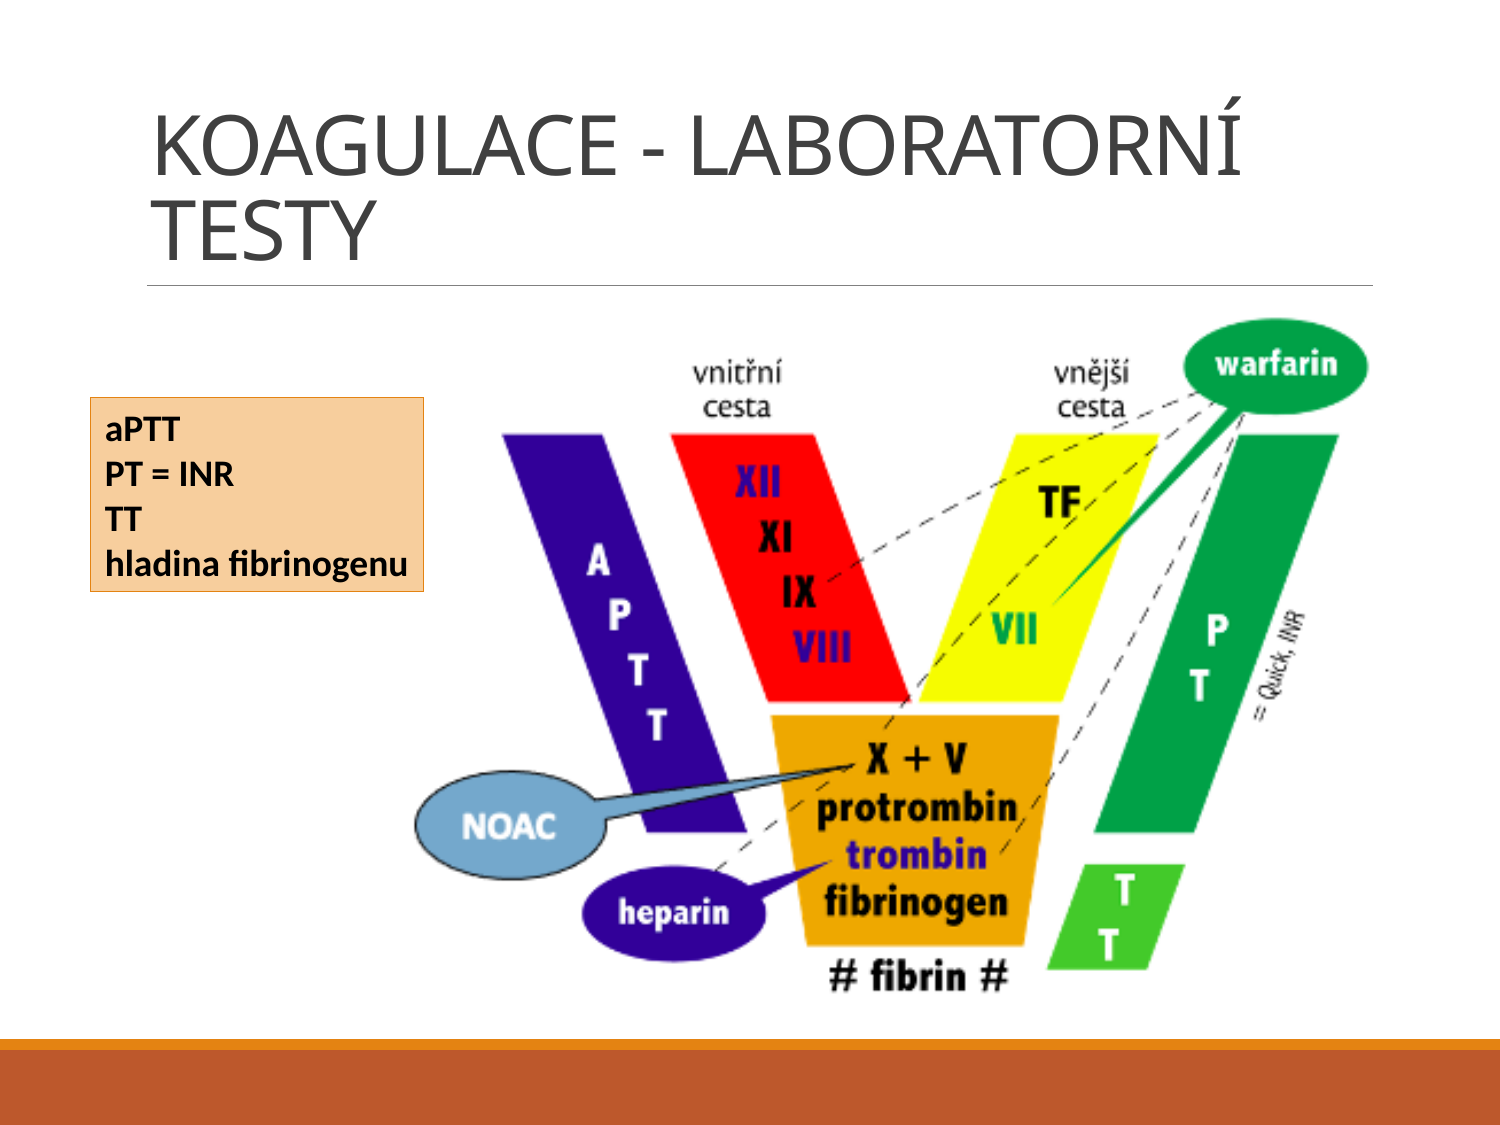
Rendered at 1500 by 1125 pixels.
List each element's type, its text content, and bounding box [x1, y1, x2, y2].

text_box aPTT PT = INR TT hladina fibrinogenu [90, 397, 380, 592]
title KOAGULACE - LABORATORNÍ TESTY [135, 47, 1373, 285]
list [383, 313, 1460, 1012]
